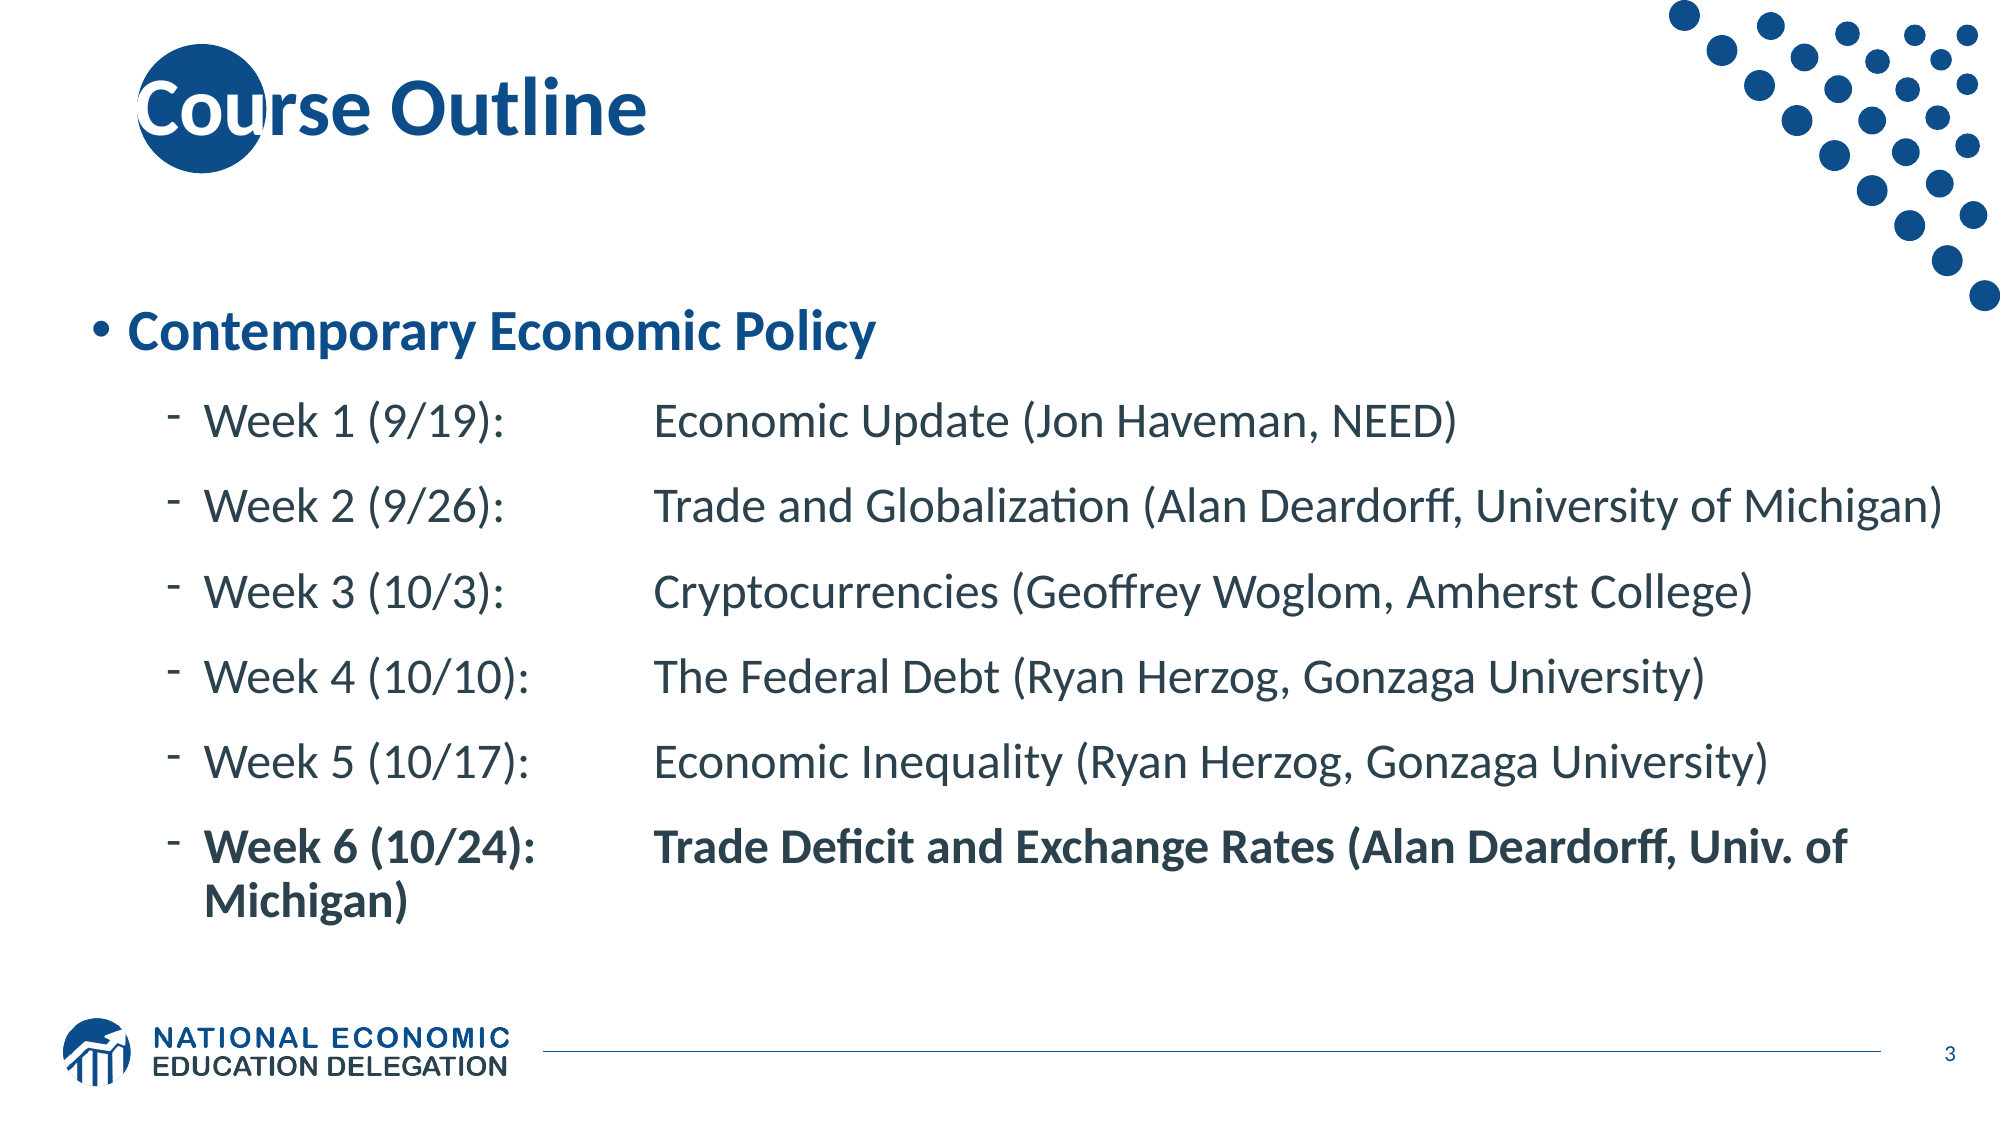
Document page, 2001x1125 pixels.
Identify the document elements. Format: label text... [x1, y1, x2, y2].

title Course Outline [101, 0, 1827, 218]
picture [55, 1013, 520, 1091]
slide_number 3 [1521, 1022, 1972, 1082]
list Contemporary Economic Policy Week 1 (9/19): Economic Update (Jon Haveman, NEED) Week 2 (9/26): Trade and Globalization (Alan Deardorff, University of Michigan) Week 3 (10/3): Cryptocurrencies (Geoffrey Woglom, Amherst College) Week 4 (10/10): The Federal Debt (Ryan Herzog, Gonzaga University) Week 5 (10/17): Economic Inequality (Ryan Herzog, Gonzaga University) Week 6 (10/24): Trade Deficit and Exchange Rates (Alan Deardorff, Univ. of Michigan) [76, 257, 1972, 972]
